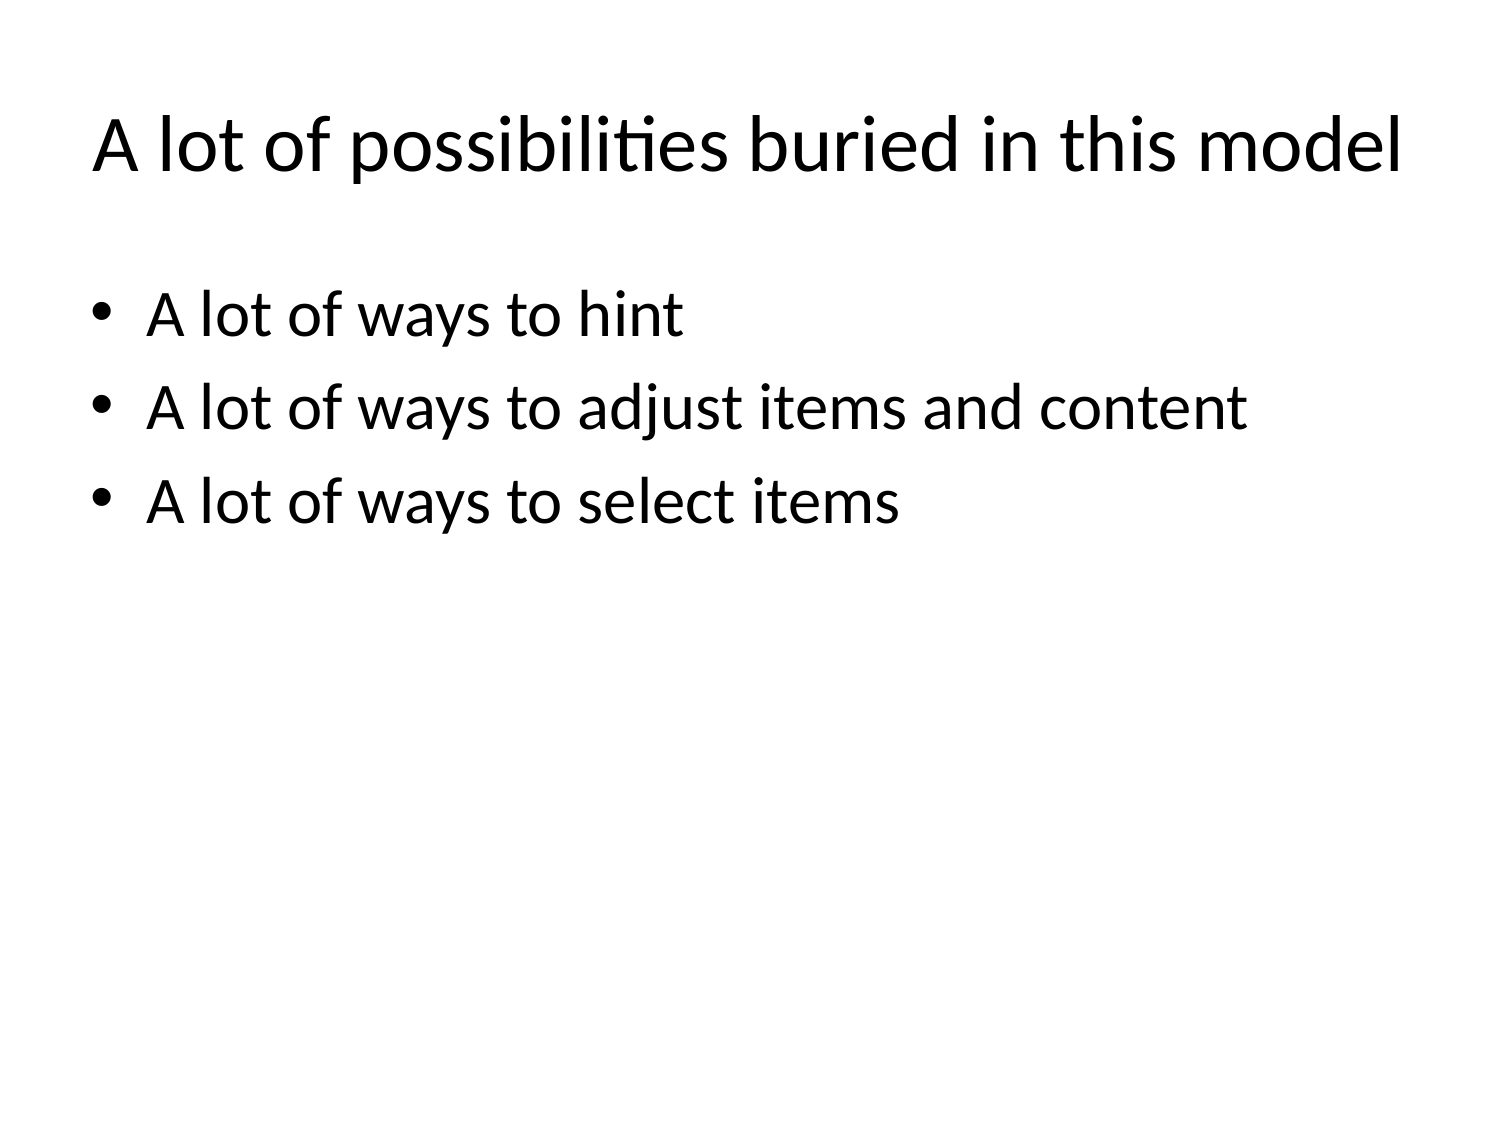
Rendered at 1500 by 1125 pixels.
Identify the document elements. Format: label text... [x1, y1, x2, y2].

list A lot of ways to hint A lot of ways to adjust items and content A lot of ways to select items [75, 262, 1425, 1005]
title A lot of possibilities buried in this model [0, 45, 1500, 233]
